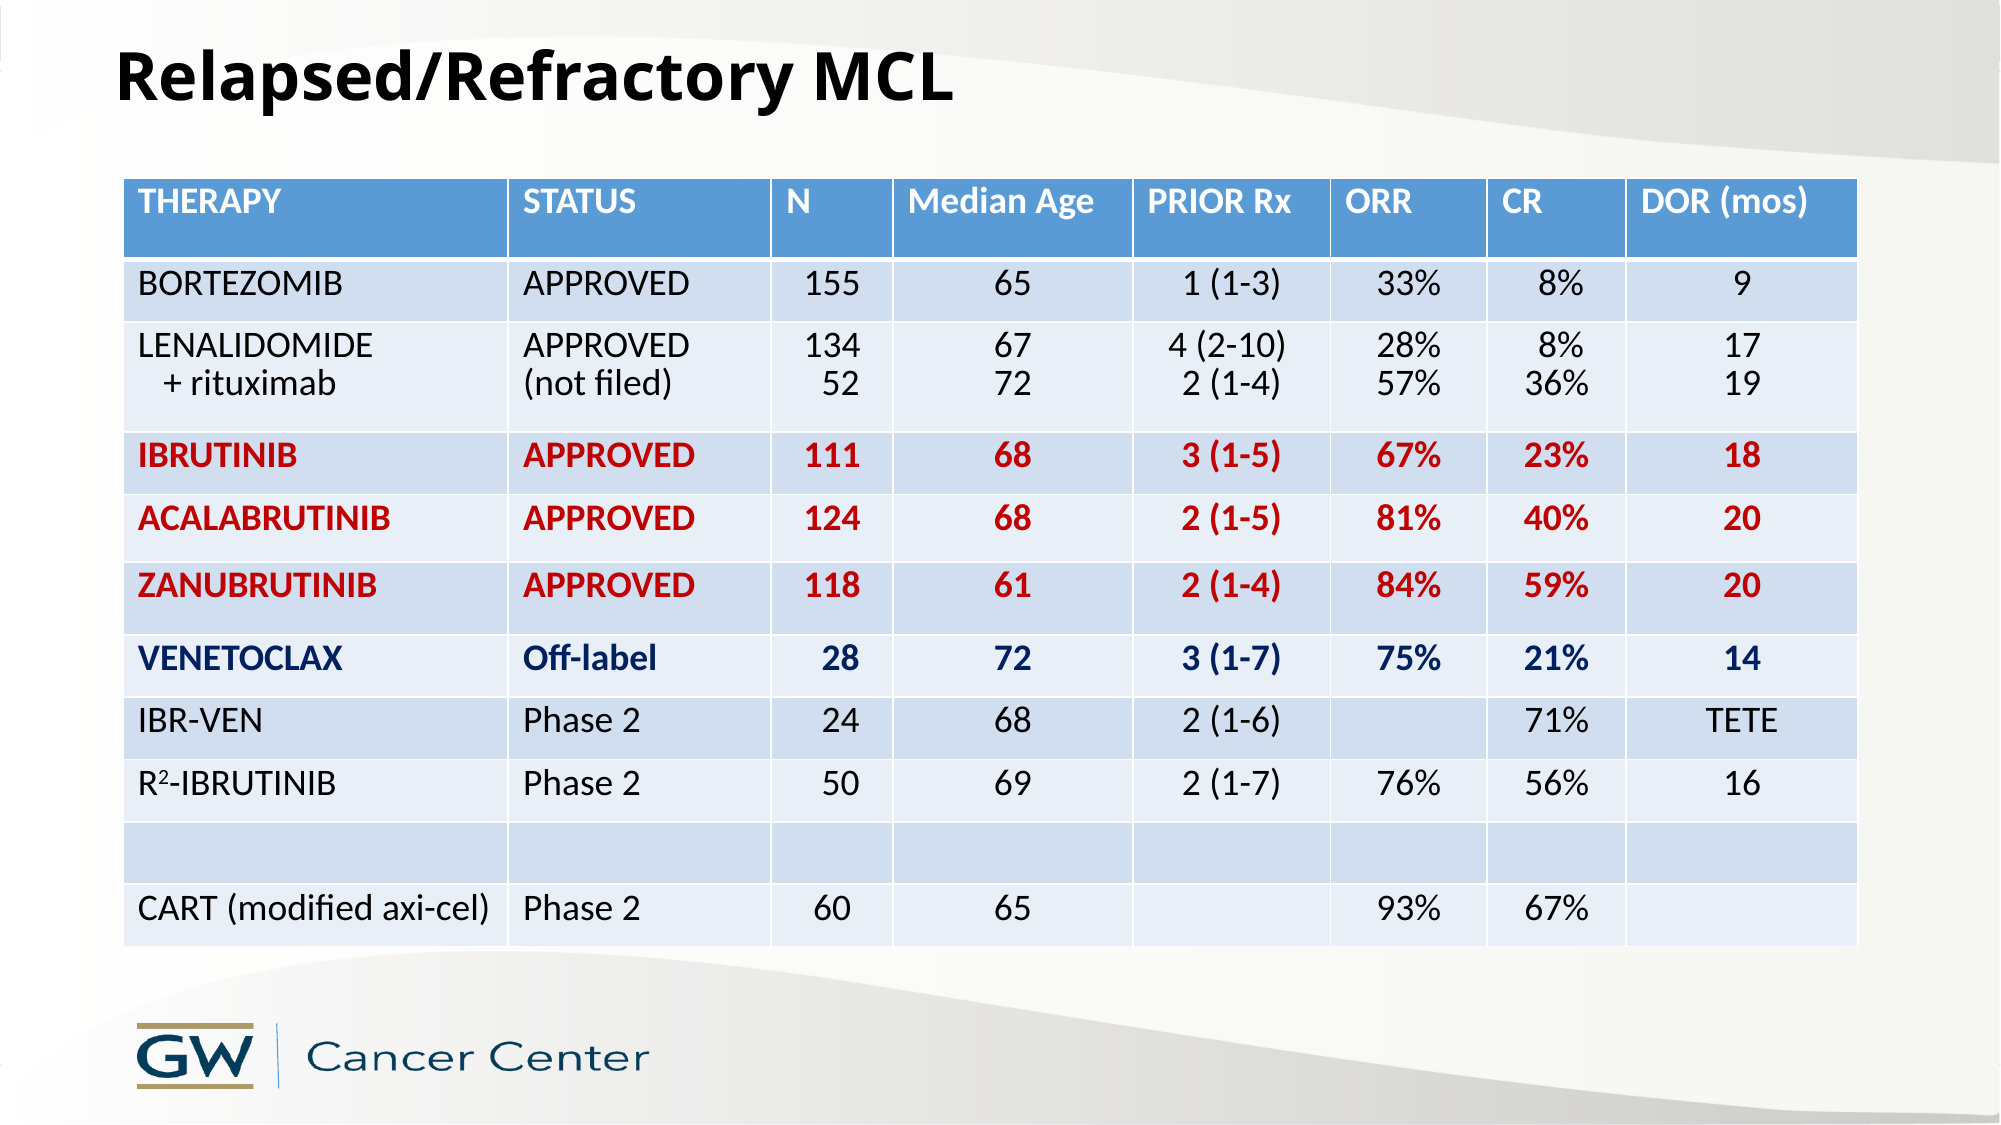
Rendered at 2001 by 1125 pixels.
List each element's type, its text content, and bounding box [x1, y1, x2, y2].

table_cell 3 (1-7) [1134, 636, 1330, 696]
table_cell 65 [894, 885, 1132, 946]
table_cell [1134, 823, 1330, 883]
table_cell 3 (1-5) [1134, 433, 1330, 494]
table_cell 8% [1488, 262, 1625, 321]
table_cell 56% [1488, 760, 1625, 821]
table_cell 18 [1627, 433, 1857, 494]
table_cell [772, 823, 892, 883]
table_header THERAPY [124, 179, 507, 257]
table_cell APPROVED [509, 563, 770, 634]
table_header PRIOR Rx [1134, 179, 1330, 257]
table_cell Phase 2 [509, 885, 770, 946]
table_cell 28% 57% [1331, 323, 1486, 431]
table_cell 134 52 [772, 323, 892, 431]
table_cell VENETOCLAX [124, 636, 507, 696]
table_cell [1627, 885, 1857, 946]
table_header DOR (mos) [1627, 179, 1857, 257]
table_cell 20 [1627, 563, 1857, 634]
table_cell 118 [772, 563, 892, 634]
picture [0, 0, 2001, 1125]
table_cell 40% [1488, 495, 1625, 561]
table_cell [124, 823, 507, 883]
table_cell 2 (1-7) [1134, 760, 1330, 821]
table_cell 124 [772, 495, 892, 561]
table_cell 2 (1-6) [1134, 698, 1330, 759]
table_cell 68 [894, 433, 1132, 494]
table_header STATUS [509, 179, 770, 257]
table_cell 1 (1-3) [1134, 262, 1330, 321]
table_cell 28 [772, 636, 892, 696]
table_cell 61 [894, 563, 1132, 634]
table_cell 24 [772, 698, 892, 759]
table_cell [894, 823, 1132, 883]
table_cell APPROVED [509, 262, 770, 321]
table_cell Off-label [509, 636, 770, 696]
table_header N [772, 179, 892, 257]
table_cell 33% [1331, 262, 1486, 321]
table_cell CART (modified axi-cel) [124, 885, 507, 946]
table_cell IBR-VEN [124, 698, 507, 759]
table_cell 21% [1488, 636, 1625, 696]
table_cell APPROVED (not filed) [509, 323, 770, 431]
table_cell 65 [894, 262, 1132, 321]
table_cell IBRUTINIB [124, 433, 507, 494]
table_cell ZANUBRUTINIB [124, 563, 507, 634]
table_cell TETE [1627, 698, 1857, 759]
table_cell 60 [772, 885, 892, 946]
table_cell 9 [1627, 262, 1857, 321]
table_cell 75% [1331, 636, 1486, 696]
table_cell 155 [772, 262, 892, 321]
table_cell Phase 2 [509, 698, 770, 759]
table_cell 67% [1331, 433, 1486, 494]
table_cell LENALIDOMIDE + rituximab [124, 323, 507, 431]
table_cell R2-IBRUTINIB [124, 760, 507, 821]
table_cell 16 [1627, 760, 1857, 821]
table_cell 72 [894, 636, 1132, 696]
table_header CR [1488, 179, 1625, 257]
title Relapsed/Refractory MCL [99, 20, 1900, 138]
table_cell [1331, 698, 1486, 759]
table_cell 4 (2-10) 2 (1-4) [1134, 323, 1330, 431]
table_cell [1331, 823, 1486, 883]
table_cell 23% [1488, 433, 1625, 494]
table_cell 2 (1-4) [1134, 563, 1330, 634]
table_header Median Age [894, 179, 1132, 257]
table_cell 69 [894, 760, 1132, 821]
table_cell 17 19 [1627, 323, 1857, 431]
table_cell 93% [1331, 885, 1486, 946]
table_cell 67% [1488, 885, 1625, 946]
table_header ORR [1331, 179, 1486, 257]
table_cell 8% 36% [1488, 323, 1625, 431]
table_cell 67 72 [894, 323, 1132, 431]
table_cell BORTEZOMIB [124, 262, 507, 321]
table_cell 76% [1331, 760, 1486, 821]
table_cell APPROVED [509, 495, 770, 561]
table_cell Phase 2 [509, 760, 770, 821]
table_cell [1134, 885, 1330, 946]
table_cell [1488, 823, 1625, 883]
table_cell [509, 823, 770, 883]
table_cell APPROVED [509, 433, 770, 494]
table_cell 50 [772, 760, 892, 821]
table_cell 111 [772, 433, 892, 494]
table_cell 68 [894, 698, 1132, 759]
table_cell 71% [1488, 698, 1625, 759]
table_cell ACALABRUTINIB [124, 495, 507, 561]
table_cell 2 (1-5) [1134, 495, 1330, 561]
table_cell [1627, 823, 1857, 883]
table_cell 81% [1331, 495, 1486, 561]
table_cell 59% [1488, 563, 1625, 634]
table_cell 14 [1627, 636, 1857, 696]
table_cell 84% [1331, 563, 1486, 634]
table_cell 20 [1627, 495, 1857, 561]
table_cell 68 [894, 495, 1132, 561]
